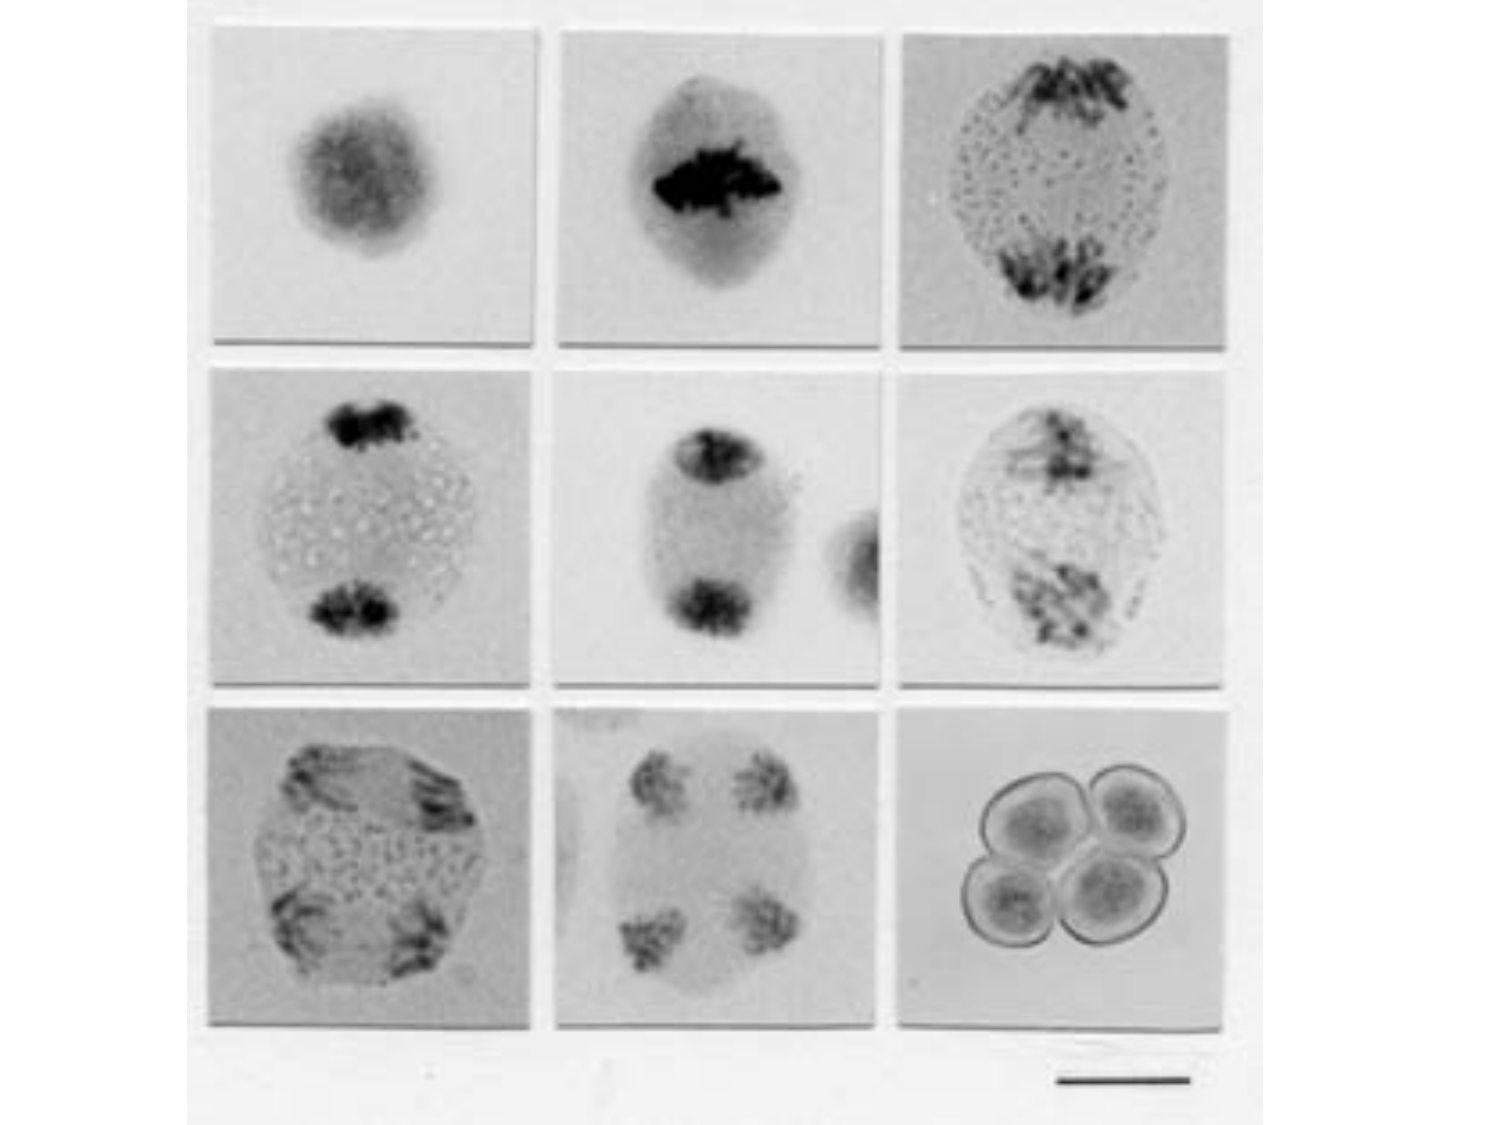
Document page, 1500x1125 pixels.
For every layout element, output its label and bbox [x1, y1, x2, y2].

picture [187, 0, 1263, 1125]
